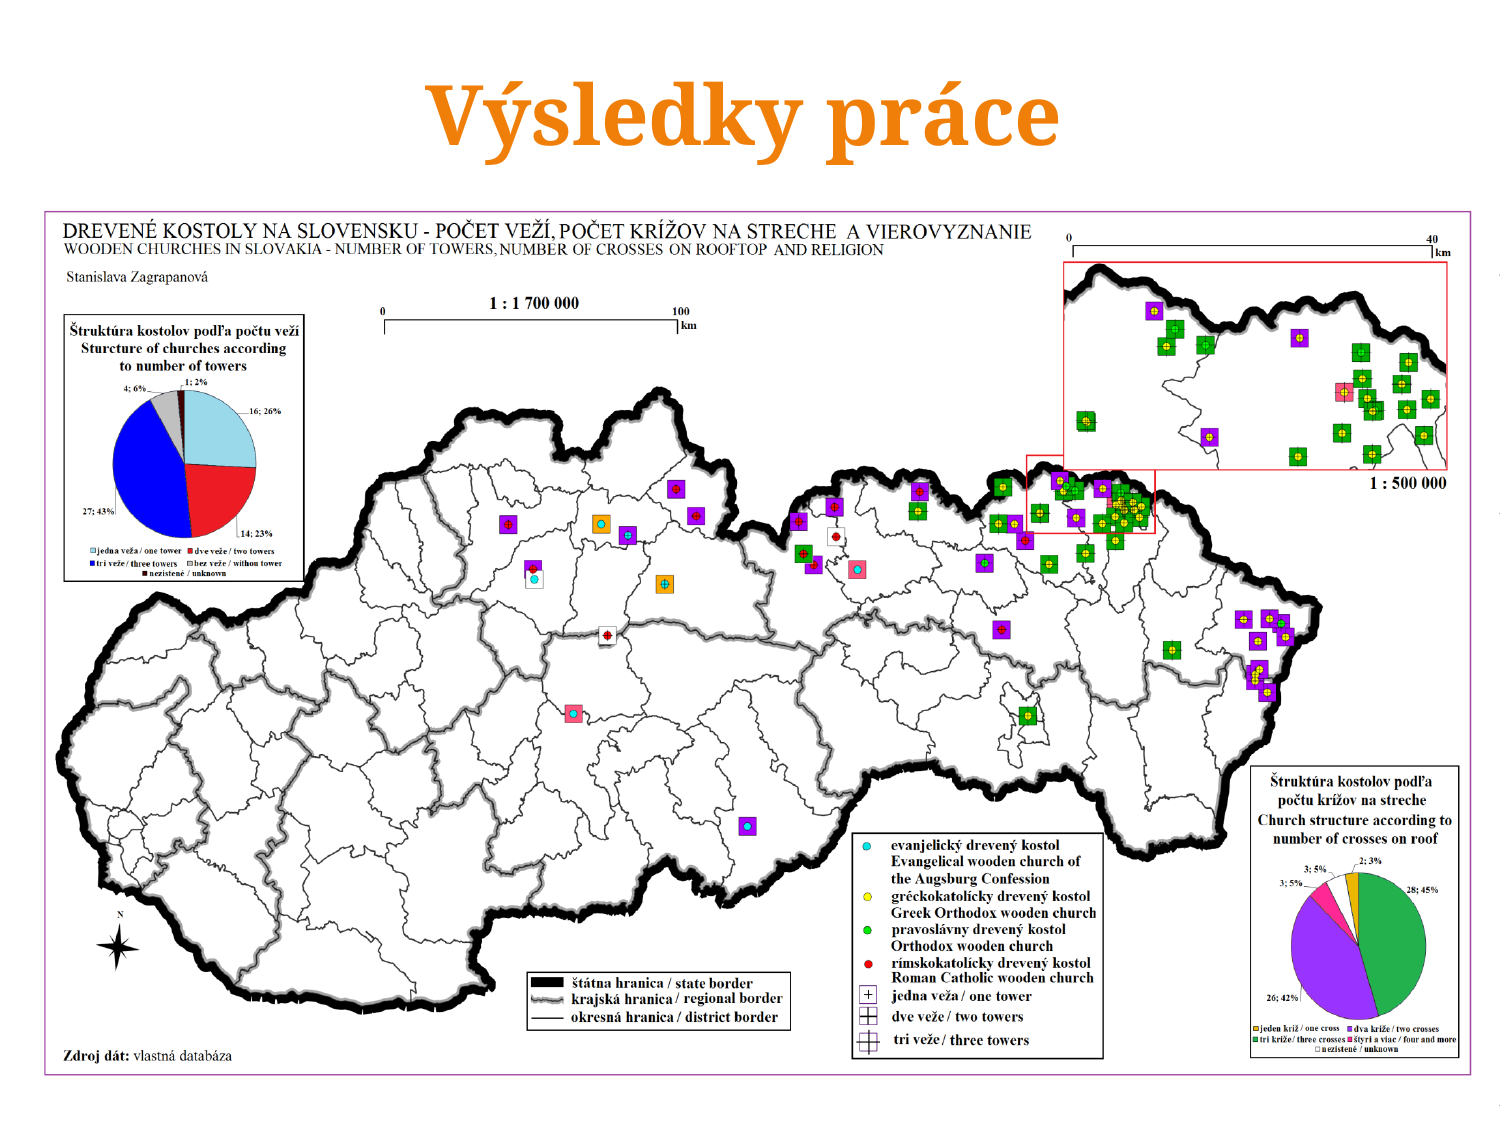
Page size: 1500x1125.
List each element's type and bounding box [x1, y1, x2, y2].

list [17, 24, 1500, 1107]
